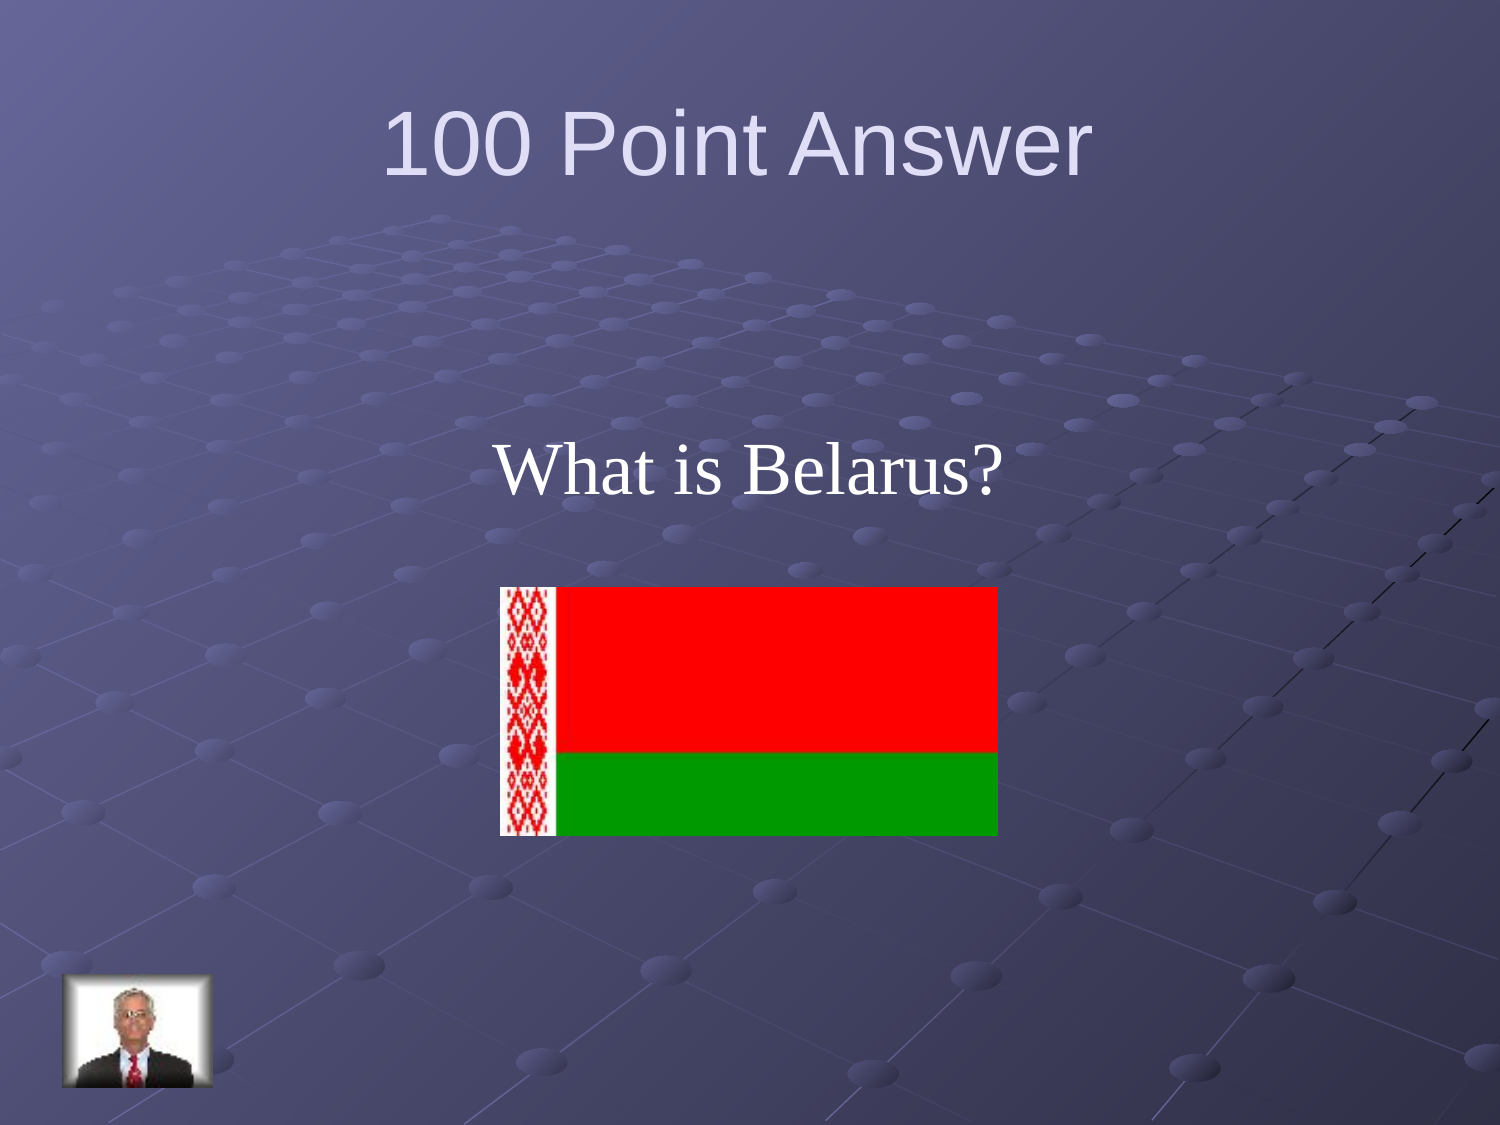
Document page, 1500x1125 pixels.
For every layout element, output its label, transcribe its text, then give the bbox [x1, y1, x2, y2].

title 100 Point Answer [74, 44, 1426, 233]
picture [500, 587, 998, 837]
picture [62, 974, 213, 1088]
text_box What is Belarus? [477, 412, 1020, 518]
